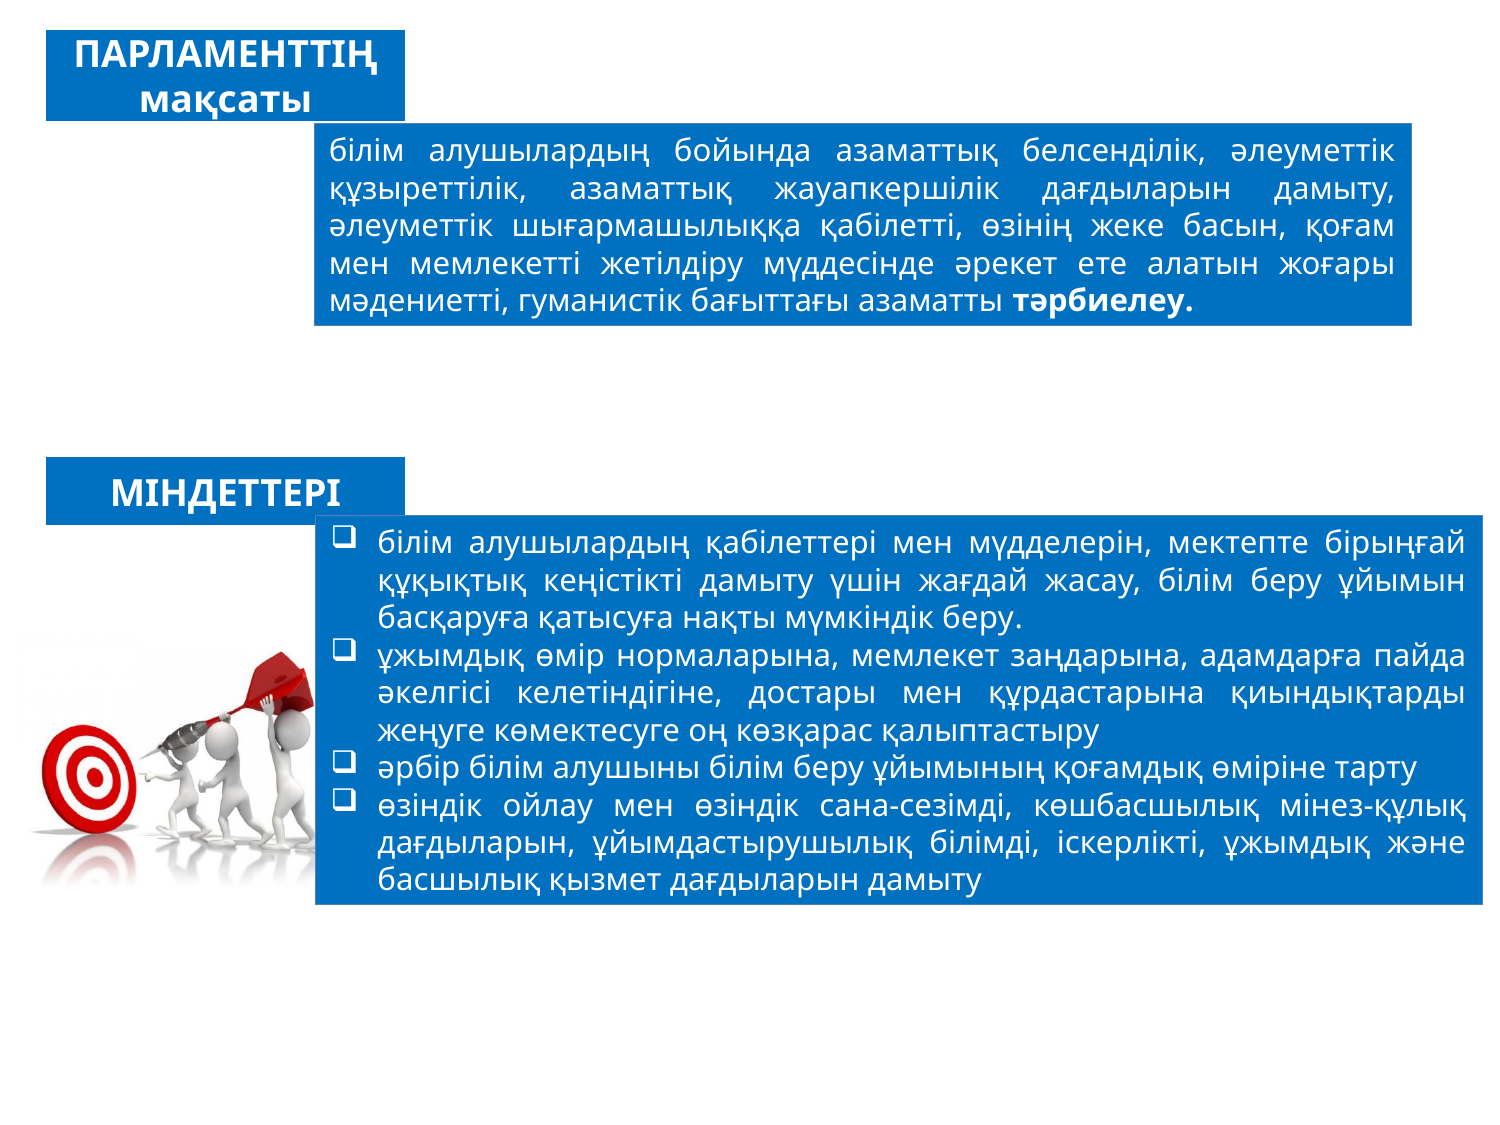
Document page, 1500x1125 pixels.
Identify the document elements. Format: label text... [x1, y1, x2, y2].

text_box МІНДЕТТЕРІ [41, 453, 410, 529]
text_box білім алушылардың қабілеттері мен мүдделерін, мектепте бірыңғай құқықтық кеңістікті дамыту үшін жағдай жасау, білім беру ұйымын басқаруға қатысуға нақты мүмкіндік беру. ұжымдық өмір нормаларына, мемлекет заңдарына, адамдарға пайда әкелгісі келетіндігіне, достары мен құрдастарына қиындықтарды жеңуге көмектесуге оң көзқарас қалыптастыру әрбір білім алушыны білім беру ұйымының қоғамдық өміріне тарту өзіндік ойлау мен өзіндік сана-сезімді, көшбасшылық мінез-құлық дағдыларын, ұйымдастырушылық білімді, іскерлікті, ұжымдық және басшылық қызмет дағдыларын дамыту [315, 515, 1483, 905]
picture [17, 635, 352, 887]
text_box білім алушылардың бойында азаматтық белсенділік, әлеуметтік құзыреттілік, азаматтық жауапкершілік дағдыларын дамыту, әлеуметтік шығармашылыққа қабілетті, өзінің жеке басын, қоғам мен мемлекетті жетілдіру мүддесінде әрекет ете алатын жоғары мәдениетті, гуманистік бағыттағы азаматты тәрбиелеу. [314, 123, 1412, 326]
text_box ПАРЛАМЕНТТІҢ мақсаты [41, 26, 410, 125]
